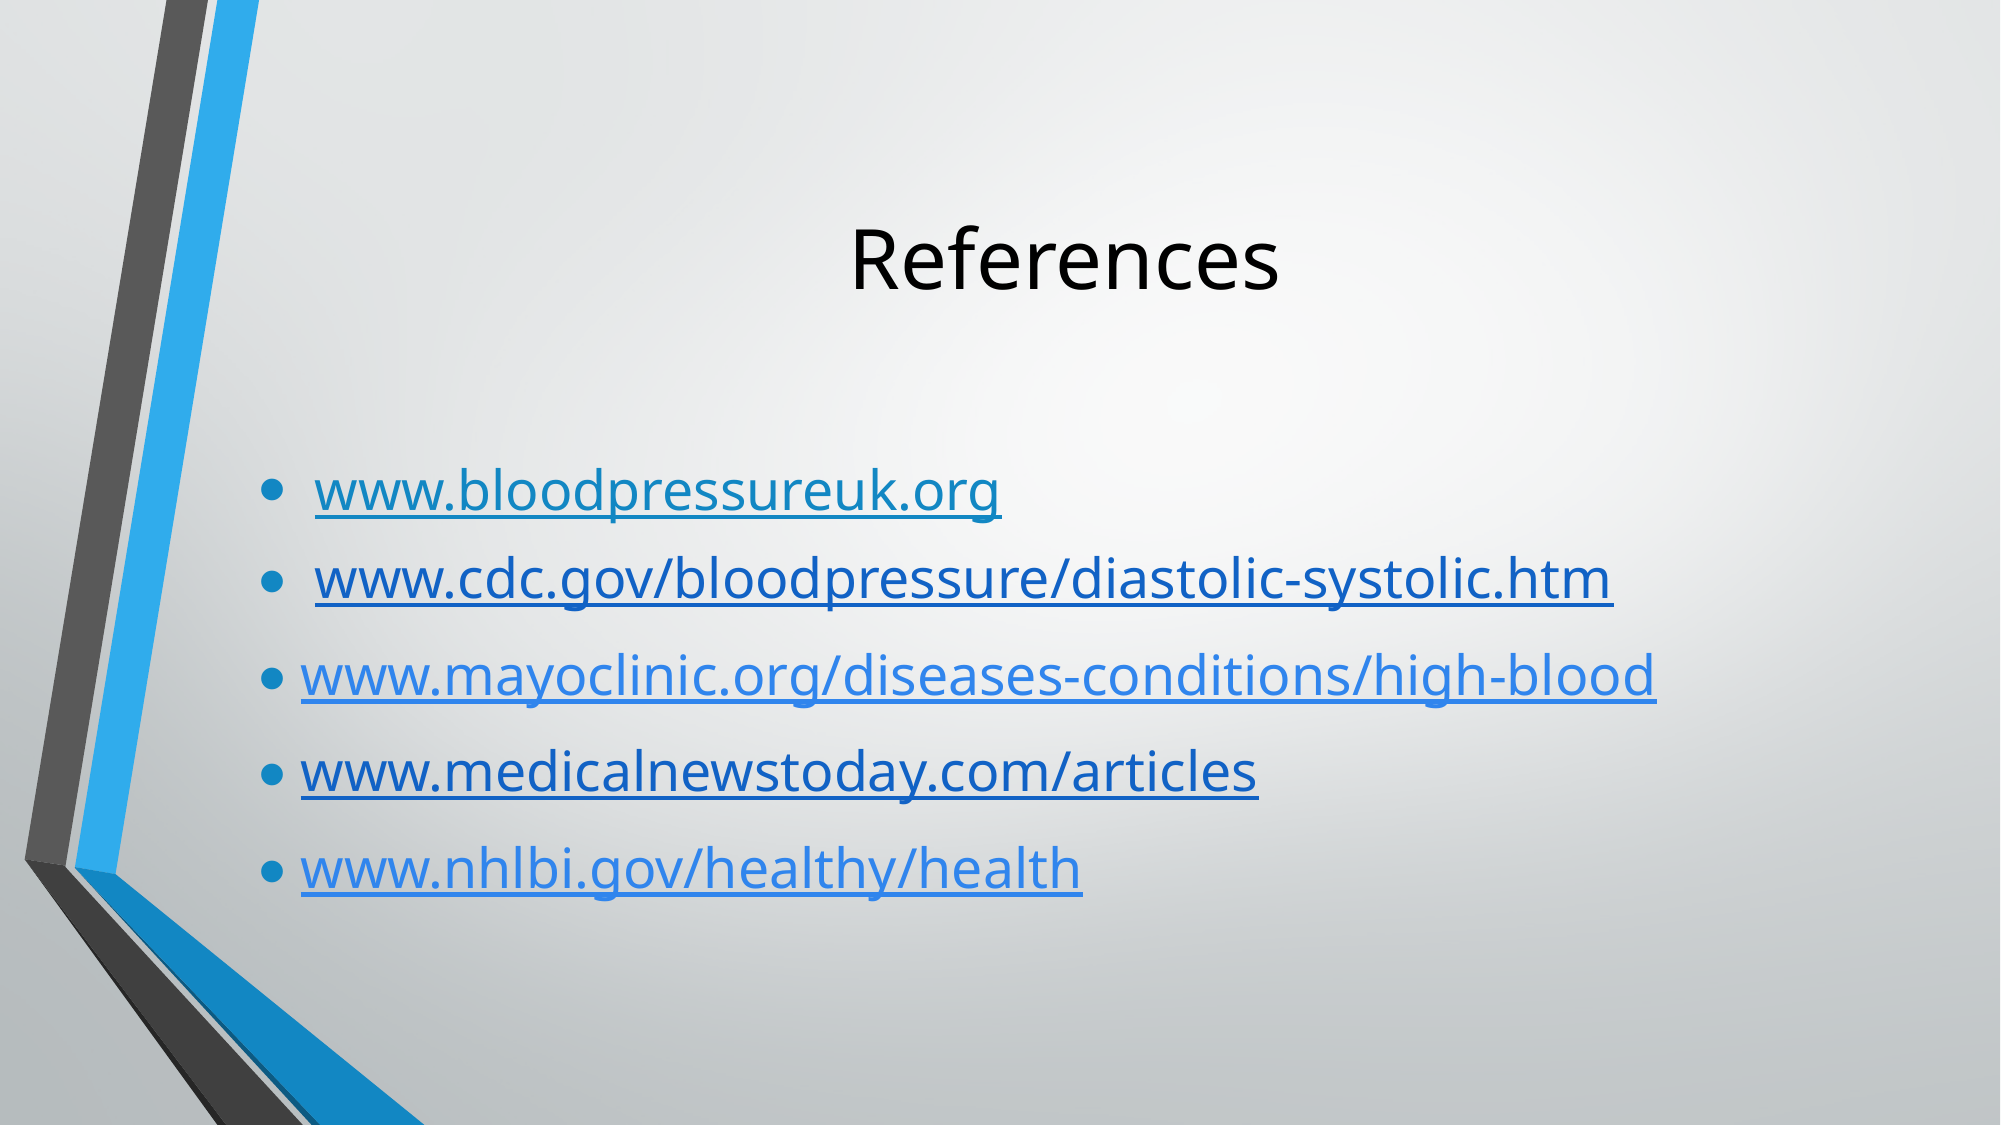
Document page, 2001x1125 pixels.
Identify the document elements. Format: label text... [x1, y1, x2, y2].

list www.bloodpressureuk.org www.cdc.gov/bloodpressure/diastolic-systolic.htm www.mayoclinic.org/diseases-conditions/high-blood www.medicalnewstoday.com/articles www.nhlbi.gov/healthy/health [243, 308, 1887, 1057]
title References [243, 112, 1887, 308]
